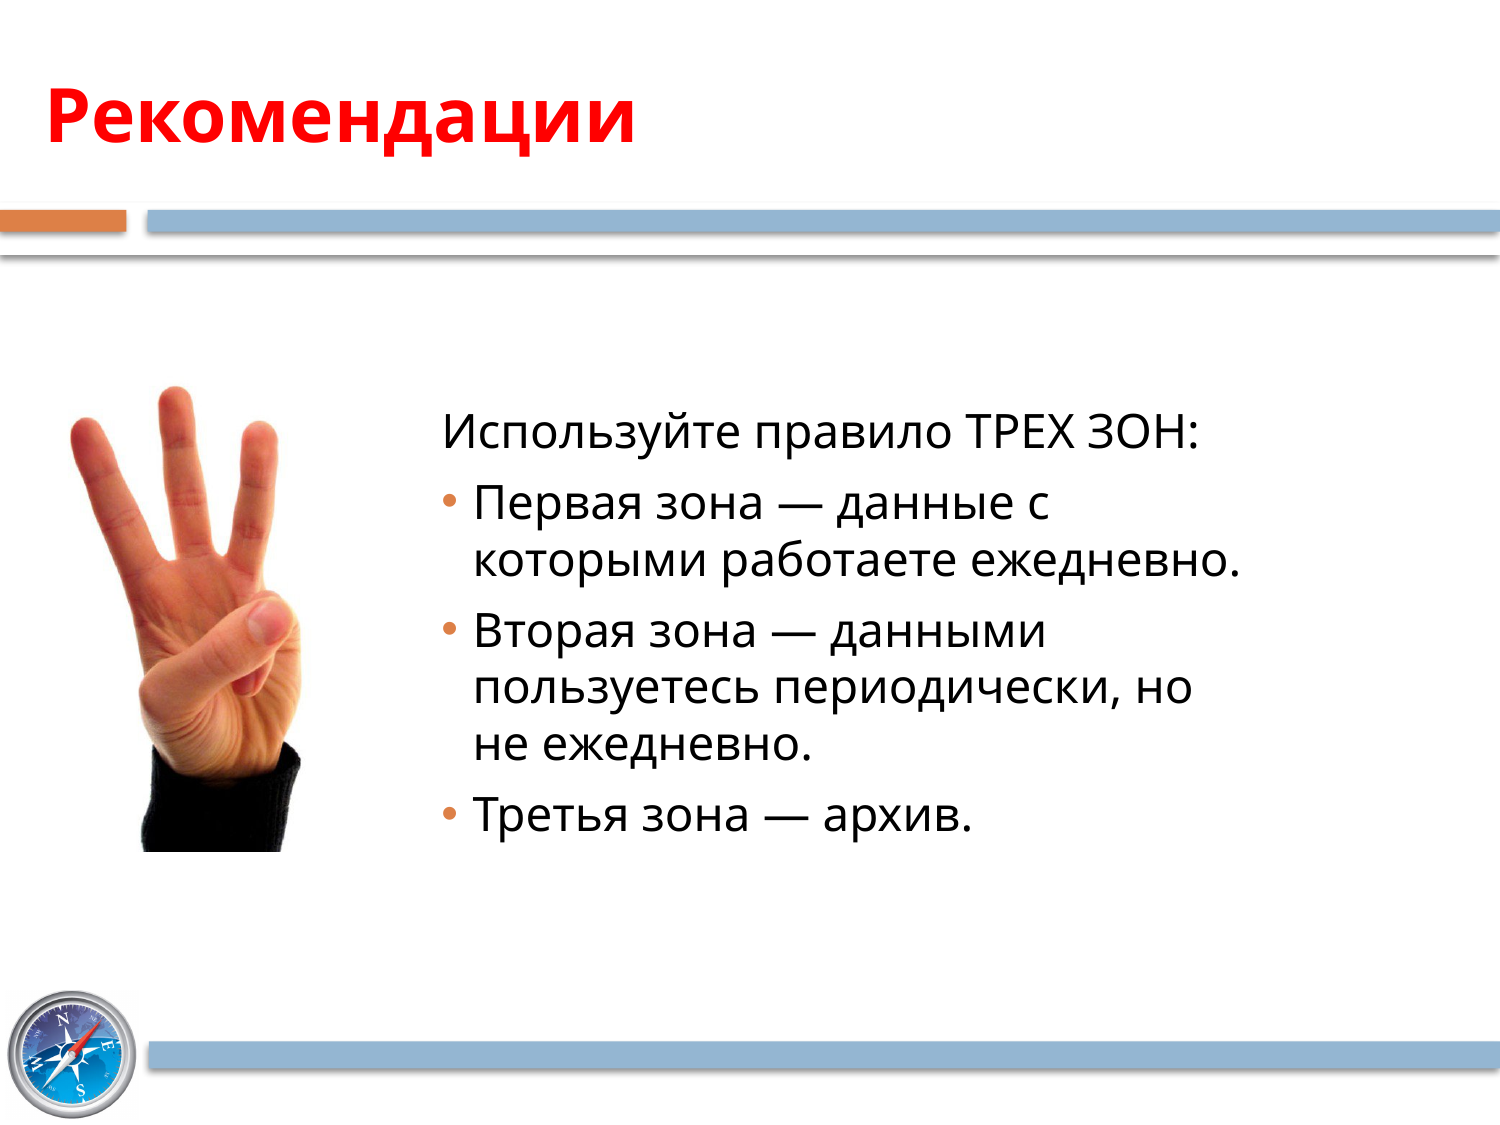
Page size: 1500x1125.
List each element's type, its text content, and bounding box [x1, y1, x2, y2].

title Рекомендации [29, 30, 1367, 194]
list Используйте правило ТРЕХ ЗОН: Первая зона — данные с которыми работаете ежедневно. Вторая зона — данными пользуетесь периодически, но не ежедневно. Третья зона — архив. [423, 391, 1269, 894]
picture [60, 376, 330, 852]
